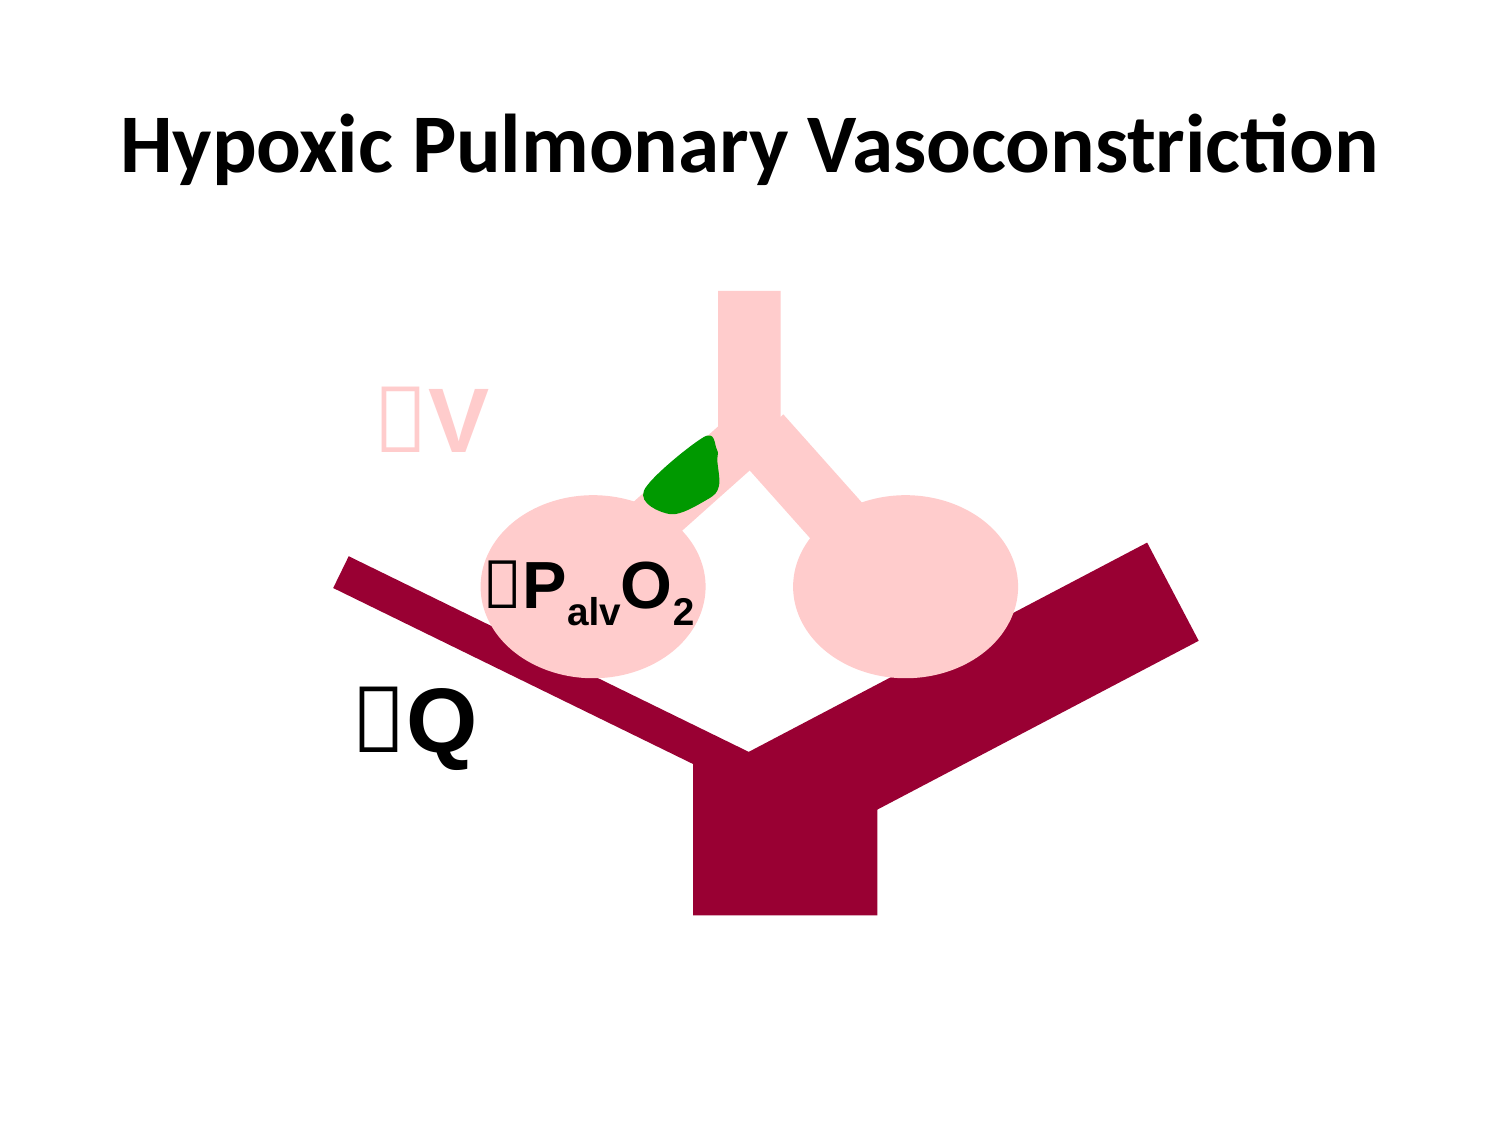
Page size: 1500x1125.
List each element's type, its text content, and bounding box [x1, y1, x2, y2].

text_box PalvO2 [467, 534, 710, 641]
text_box [718, 290, 781, 438]
text_box [793, 495, 1019, 679]
text_box [333, 556, 748, 764]
title Hypoxic Pulmonary Vasoconstriction [74, 44, 1426, 233]
text_box [736, 414, 863, 545]
text_box [630, 413, 755, 534]
text_box Q [336, 653, 493, 778]
text_box [501, 495, 655, 534]
text_box V [358, 353, 505, 478]
text_box [748, 542, 1199, 810]
text_box [643, 435, 720, 515]
text_box [693, 753, 878, 916]
text_box [502, 641, 684, 679]
